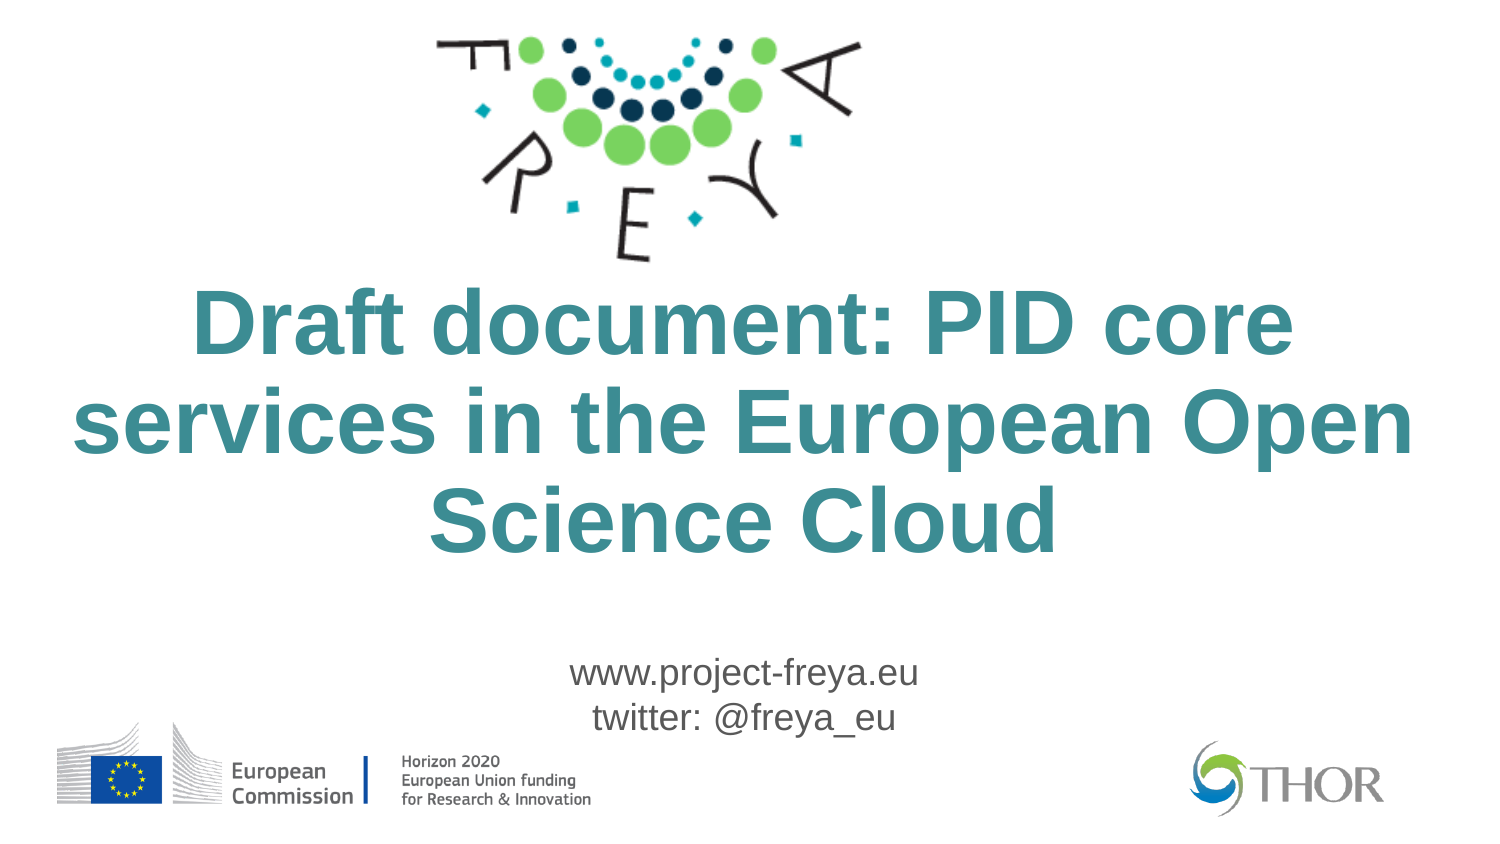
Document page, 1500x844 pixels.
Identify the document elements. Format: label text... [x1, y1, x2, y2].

title Draft document: PID core services in the European Open Science Cloud [0, 399, 1495, 580]
text_box www.project-freya.eu twitter: @freya_eu [123, 646, 1365, 746]
text_box [123, 527, 1365, 577]
picture [400, 0, 917, 308]
picture [55, 695, 595, 844]
picture [1174, 727, 1398, 831]
